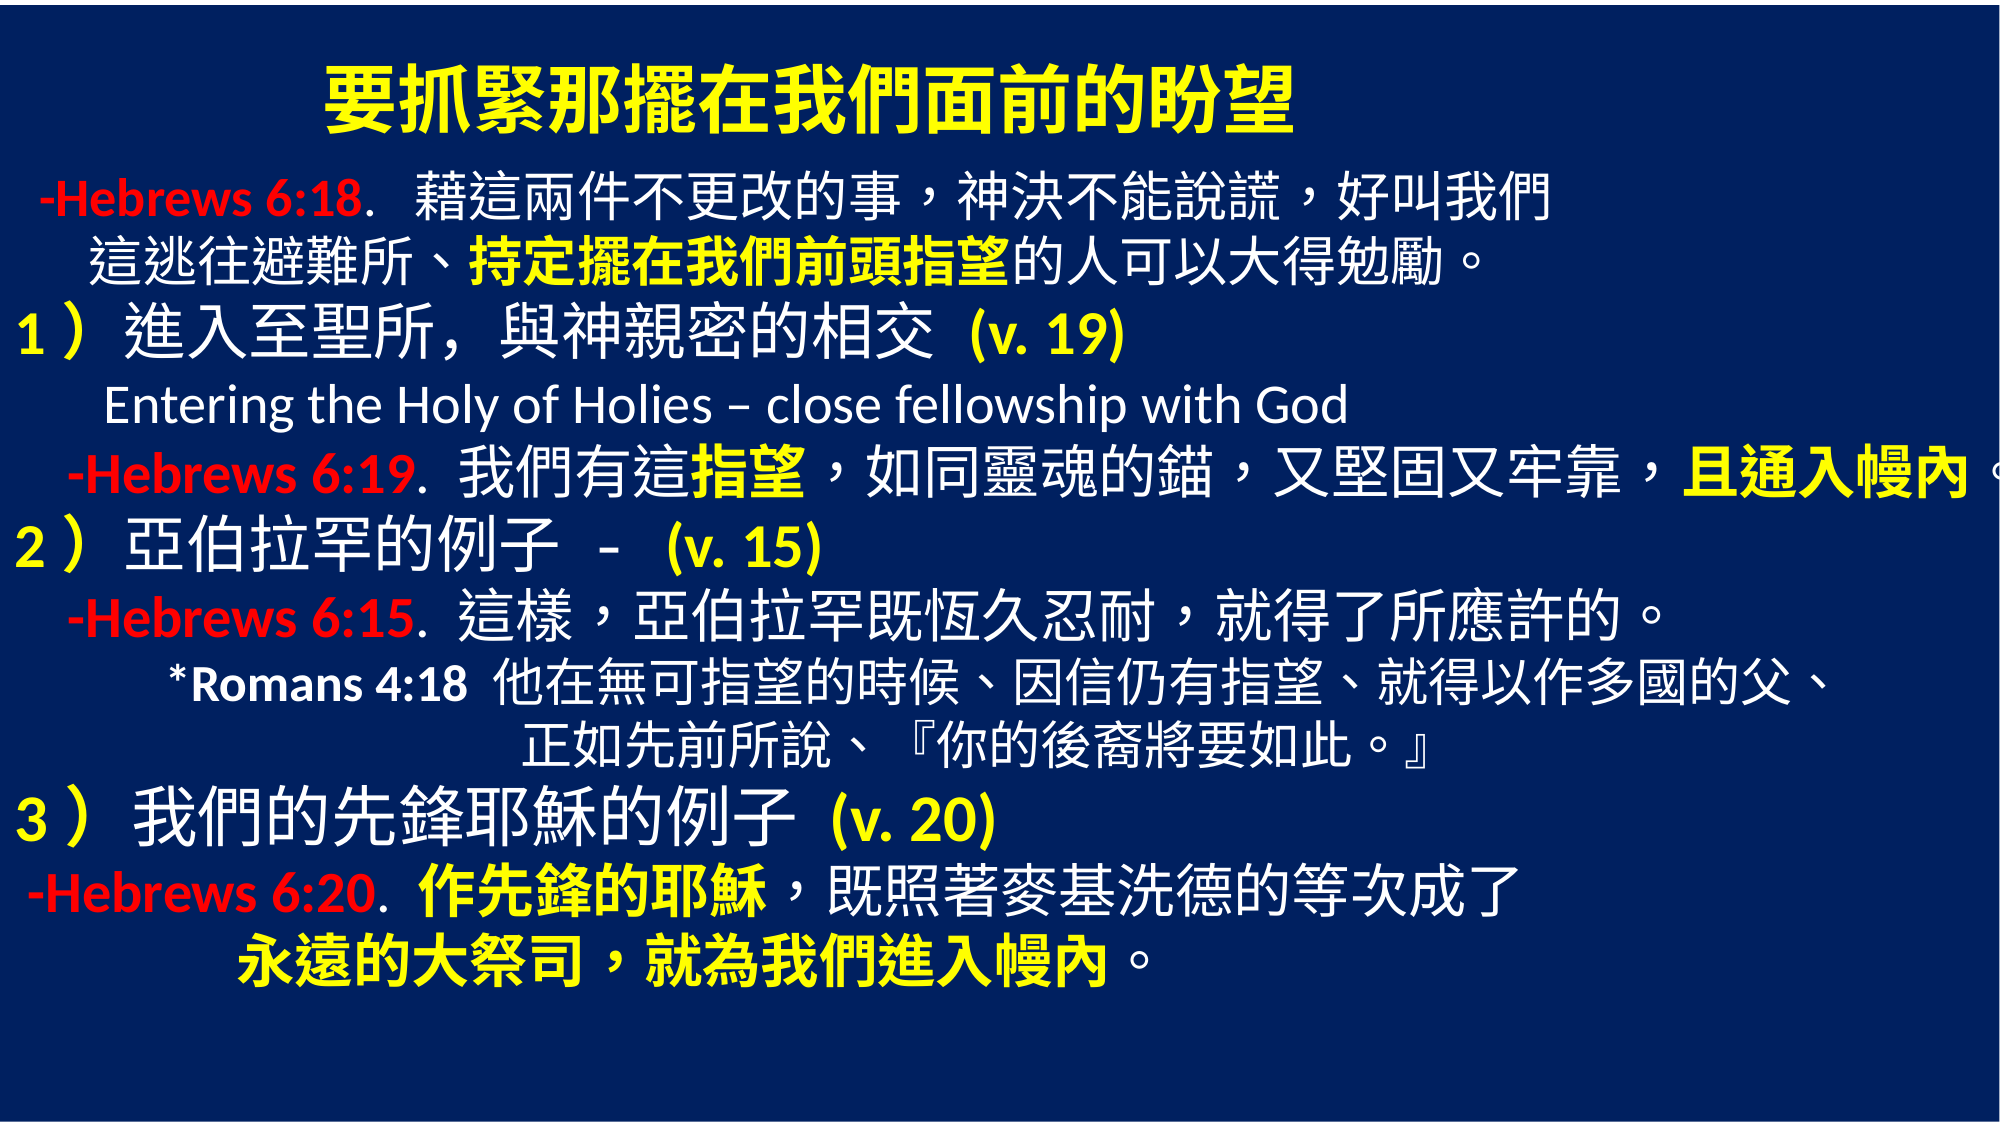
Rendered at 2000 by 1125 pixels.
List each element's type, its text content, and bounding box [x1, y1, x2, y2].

text_box 要抓緊那擺在我們面前的盼望 -Hebrews 6:18. 藉這兩件不更改的事，神決不能說謊，好叫我們 這逃往避難所、持定擺在我們前頭指望的人可以大得勉勵。 1）進入至聖所，與神親密的相交 (v. 19) Entering the Holy of Holies – close fellowship with God -Hebrews 6:19. 我們有這指望，如同靈魂的錨，又堅固又牢靠，且通入幔內。 2）亞伯拉罕的例子 - (v. 15) -Hebrews 6:15. 這樣，亞伯拉罕既恆久忍耐，就得了所應許的。 *Romans 4:18 他在無可指望的時候、因信仍有指望、就得以作多國的父、 正如先前所說、『你的後裔將要如此。』 3）我們的先鋒耶穌的例子 (v. 20) -Hebrews 6:20. 作先鋒的耶穌，既照著麥基洗德的等次成了 永遠的大祭司，就為我們進入幔內。 [0, 5, 2000, 1122]
